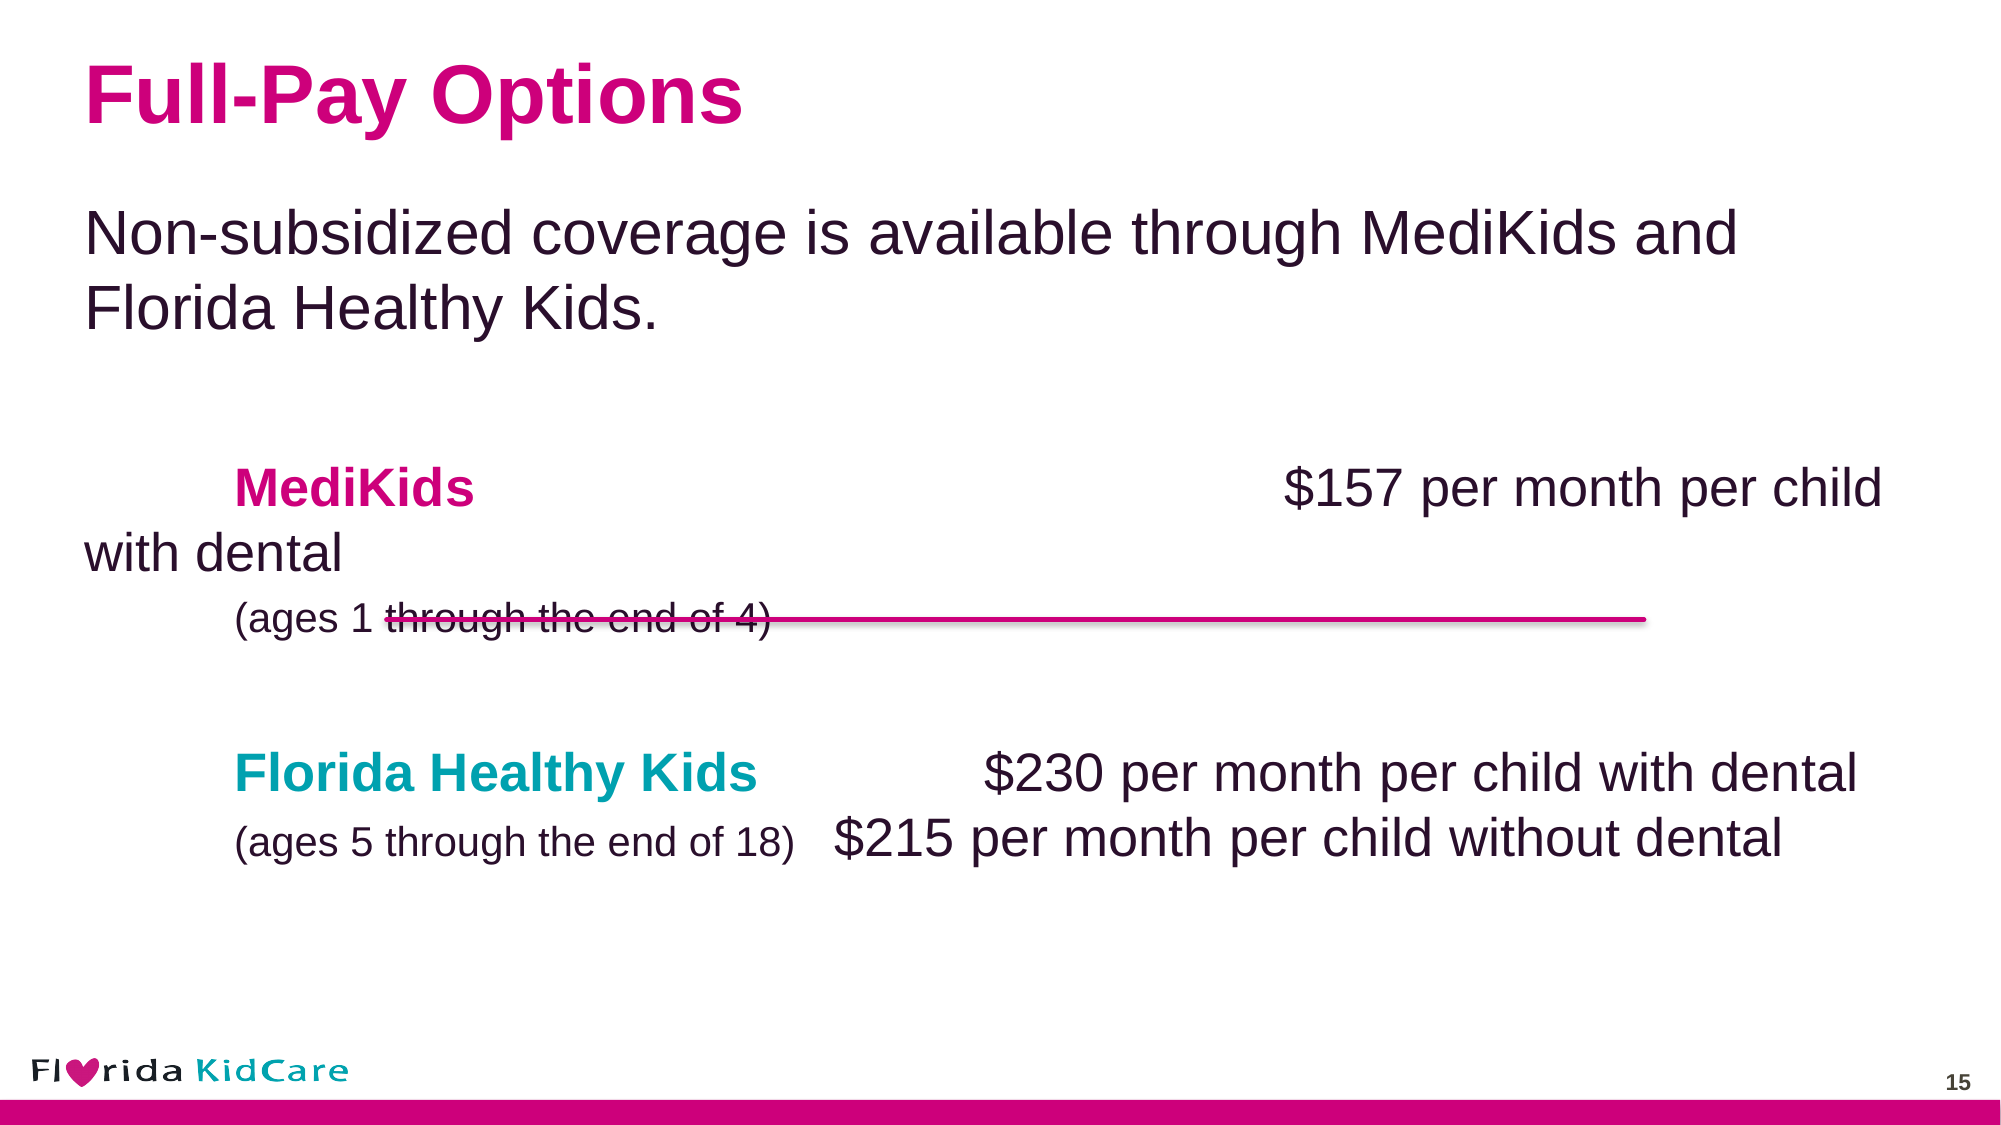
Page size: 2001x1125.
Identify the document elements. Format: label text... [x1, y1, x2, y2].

list Non-subsidized coverage is available through MediKids and Florida Healthy Kids. MediKids $157 per month per child with dental (ages 1 through the end of 4) Florida Healthy Kids $230 per month per child with dental (ages 5 through the end of 18) $215 per month per child without dental [84, 192, 1929, 1042]
slide_number 15 [1853, 1051, 1972, 1112]
title Full-Pay Options [84, 39, 1721, 141]
picture [32, 1058, 348, 1087]
